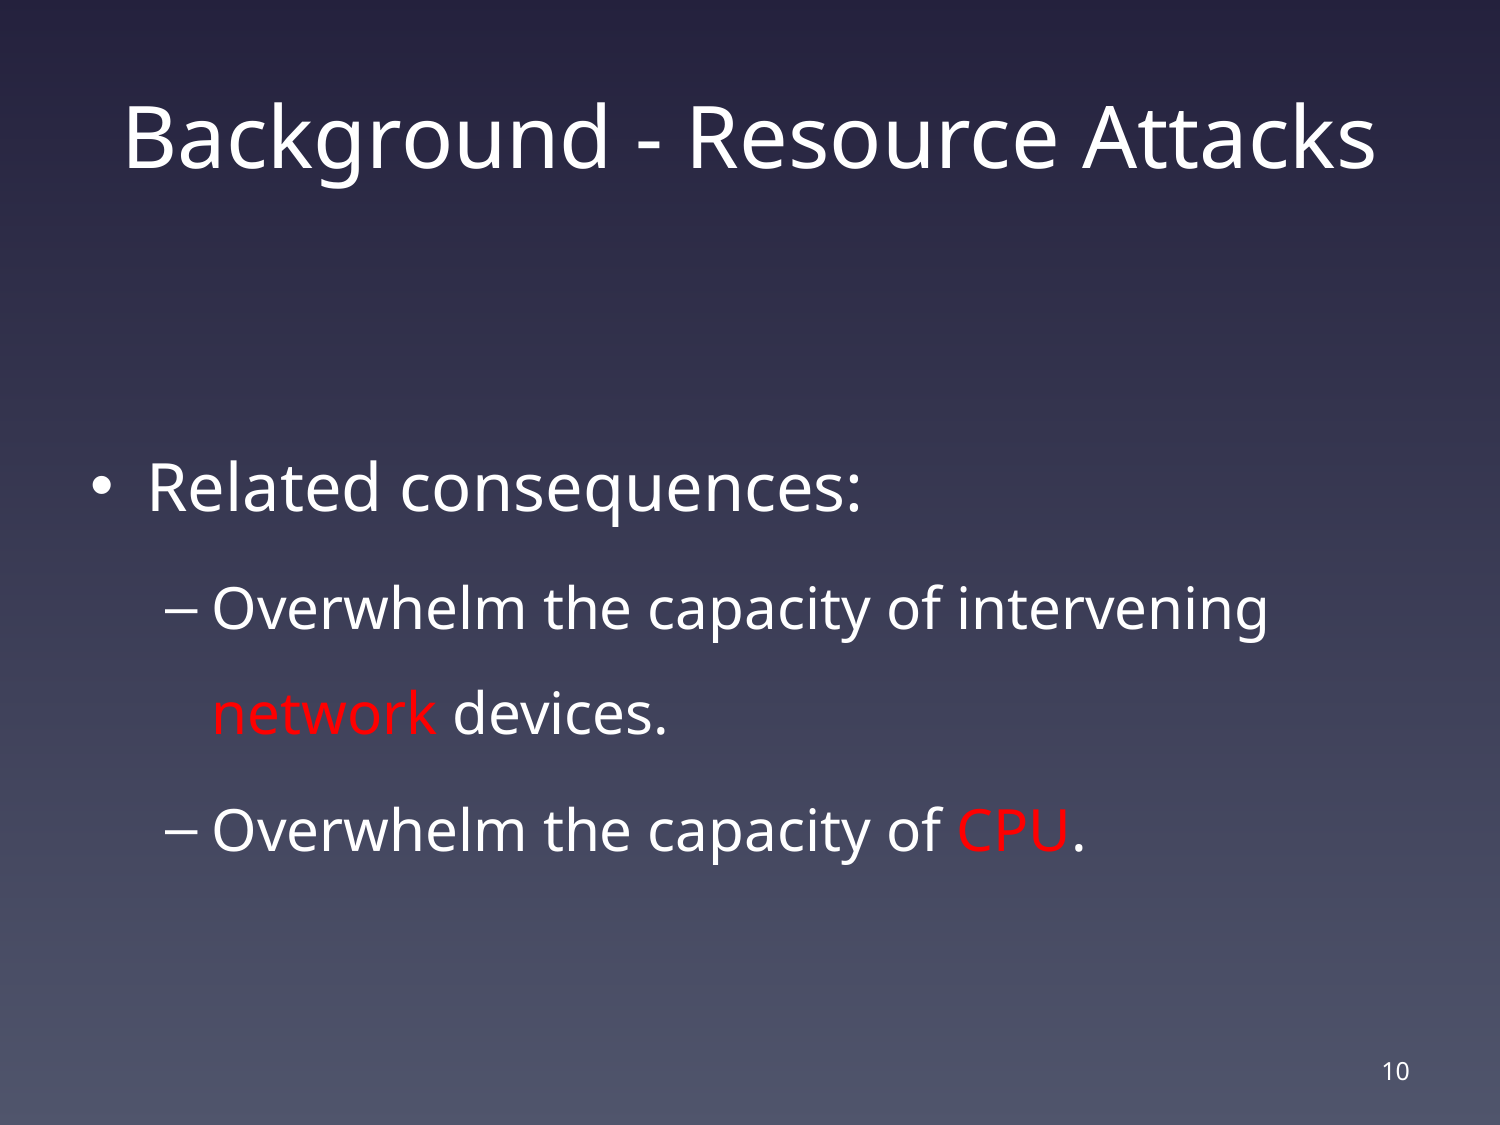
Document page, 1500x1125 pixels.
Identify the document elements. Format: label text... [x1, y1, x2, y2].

slide_number 10 [1074, 1042, 1425, 1103]
title Background - Resource Attacks [75, 75, 1425, 262]
list Related consequences: Overwhelm the capacity of intervening network devices. Overwhelm the capacity of CPU. [75, 262, 1425, 1005]
